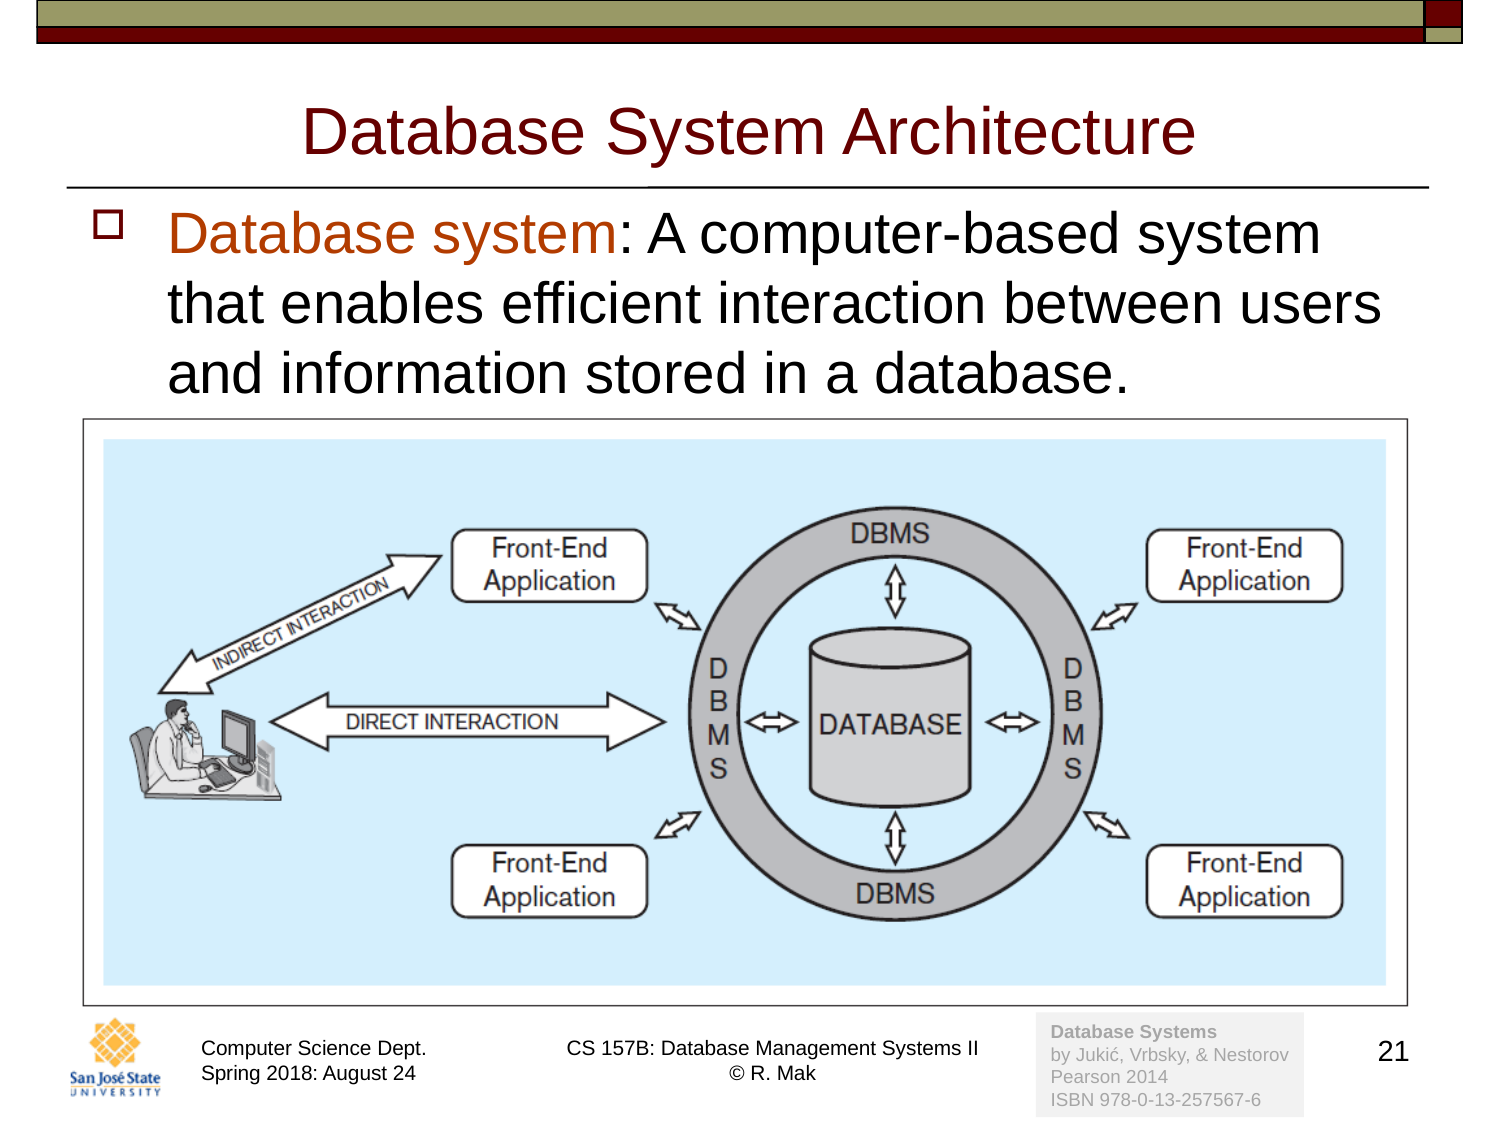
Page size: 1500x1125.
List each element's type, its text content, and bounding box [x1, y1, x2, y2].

text_box Database Systems by Jukić, Vrbsky, & Nestorov Pearson 2014 ISBN 978-0-13-257567-6 [1035, 1013, 1304, 1118]
slide_number 21 [1305, 1025, 1425, 1100]
title Database System Architecture [75, 67, 1425, 175]
list Database system: A computer-based system that enables efficient interaction between users and information stored in a database. [75, 187, 1425, 428]
picture [60, 412, 1416, 1112]
